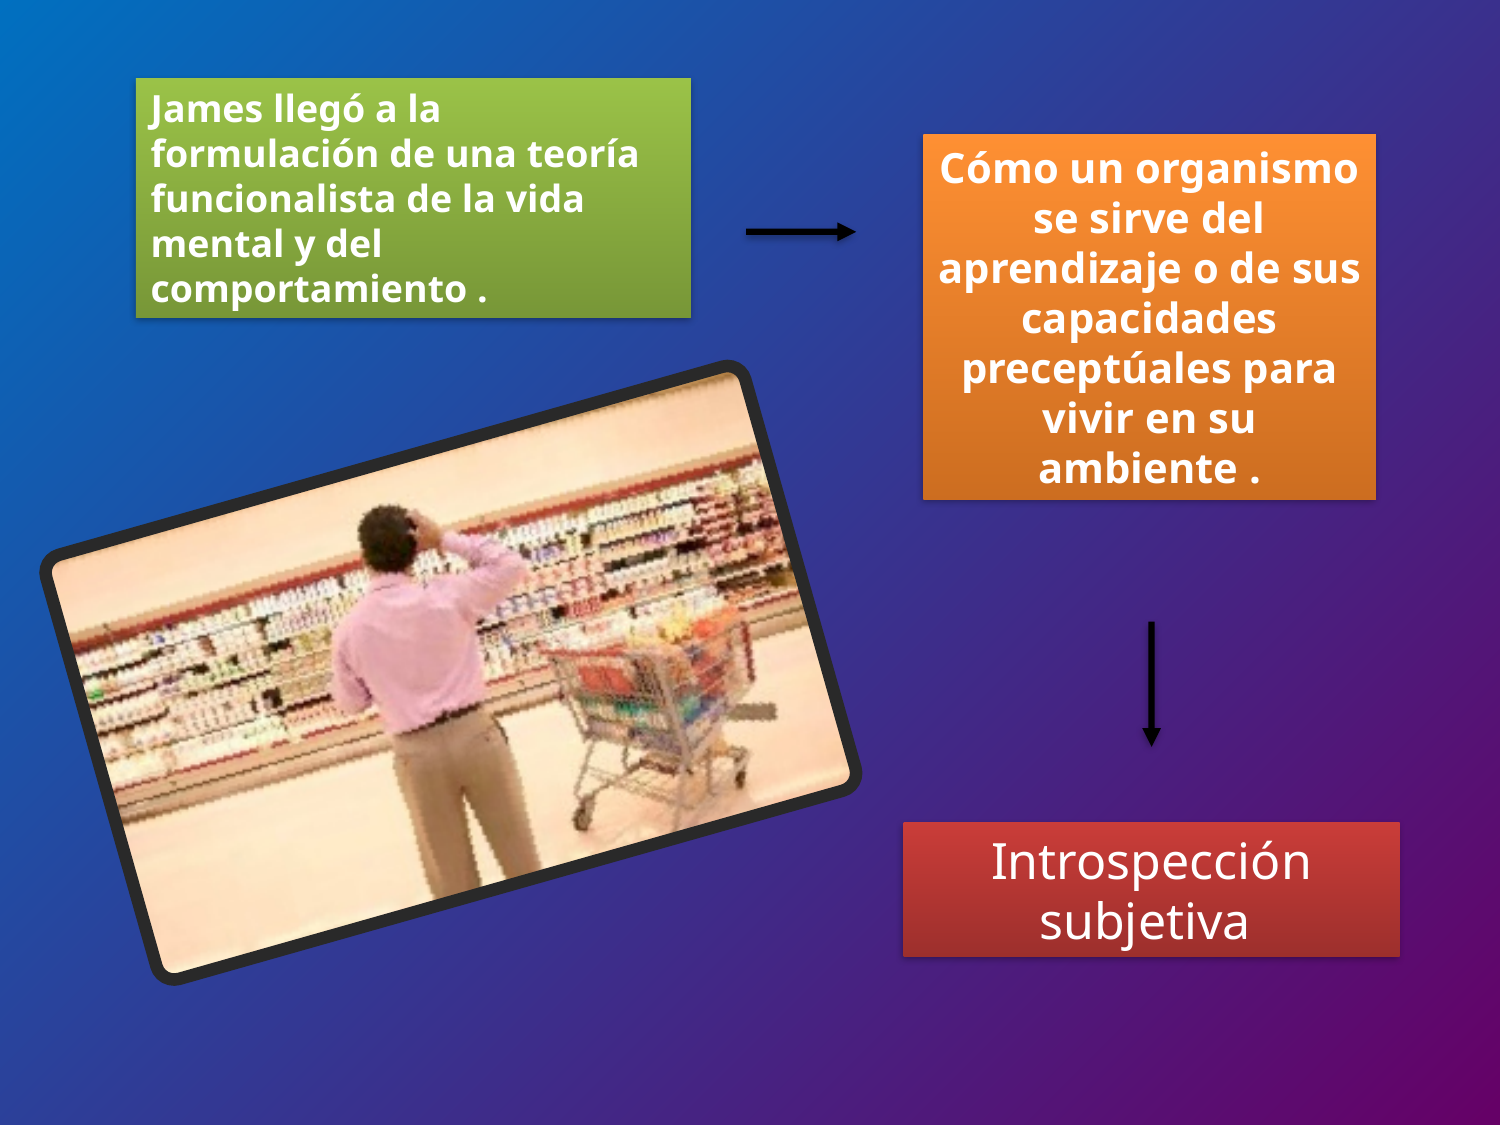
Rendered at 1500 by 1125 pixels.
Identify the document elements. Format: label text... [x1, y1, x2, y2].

text_box [1142, 621, 1161, 747]
picture [52, 373, 849, 973]
text_box Cómo un organismo se sirve del aprendizaje o de sus capacidades preceptúales para vivir en su ambiente . [923, 134, 1376, 500]
text_box James llegó a la formulación de una teoría funcionalista de la vida mental y del comportamiento . [135, 78, 691, 318]
text_box [746, 222, 857, 242]
text_box Introspección subjetiva [903, 822, 1400, 957]
